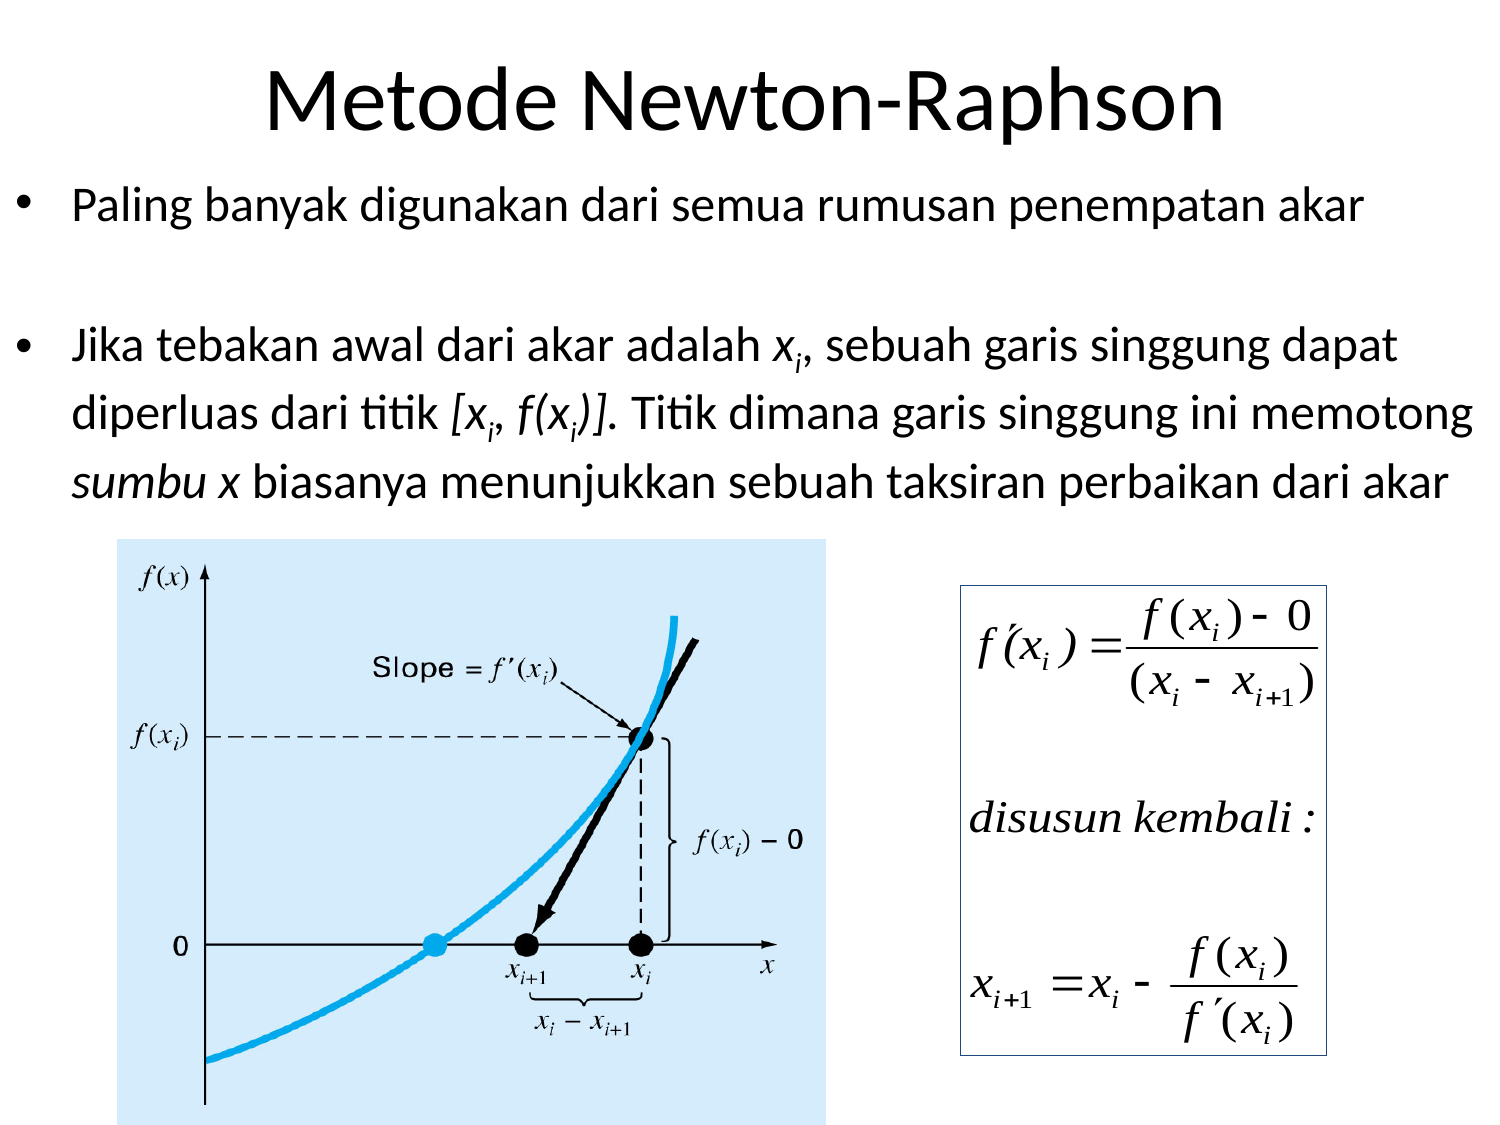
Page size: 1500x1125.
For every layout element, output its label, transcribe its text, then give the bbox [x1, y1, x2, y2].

picture [116, 538, 827, 1125]
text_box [960, 585, 1327, 1057]
list Paling banyak digunakan dari semua rumusan penempatan akar Jika tebakan awal dari akar adalah xi, sebuah garis singgung dapat diperluas dari titik [xi, f(xi)]. Titik dimana garis singgung ini memotong sumbu x biasanya menunjukkan sebuah taksiran perbaikan dari akar [0, 164, 1500, 551]
title Metode Newton-Raphson [70, 0, 1421, 164]
